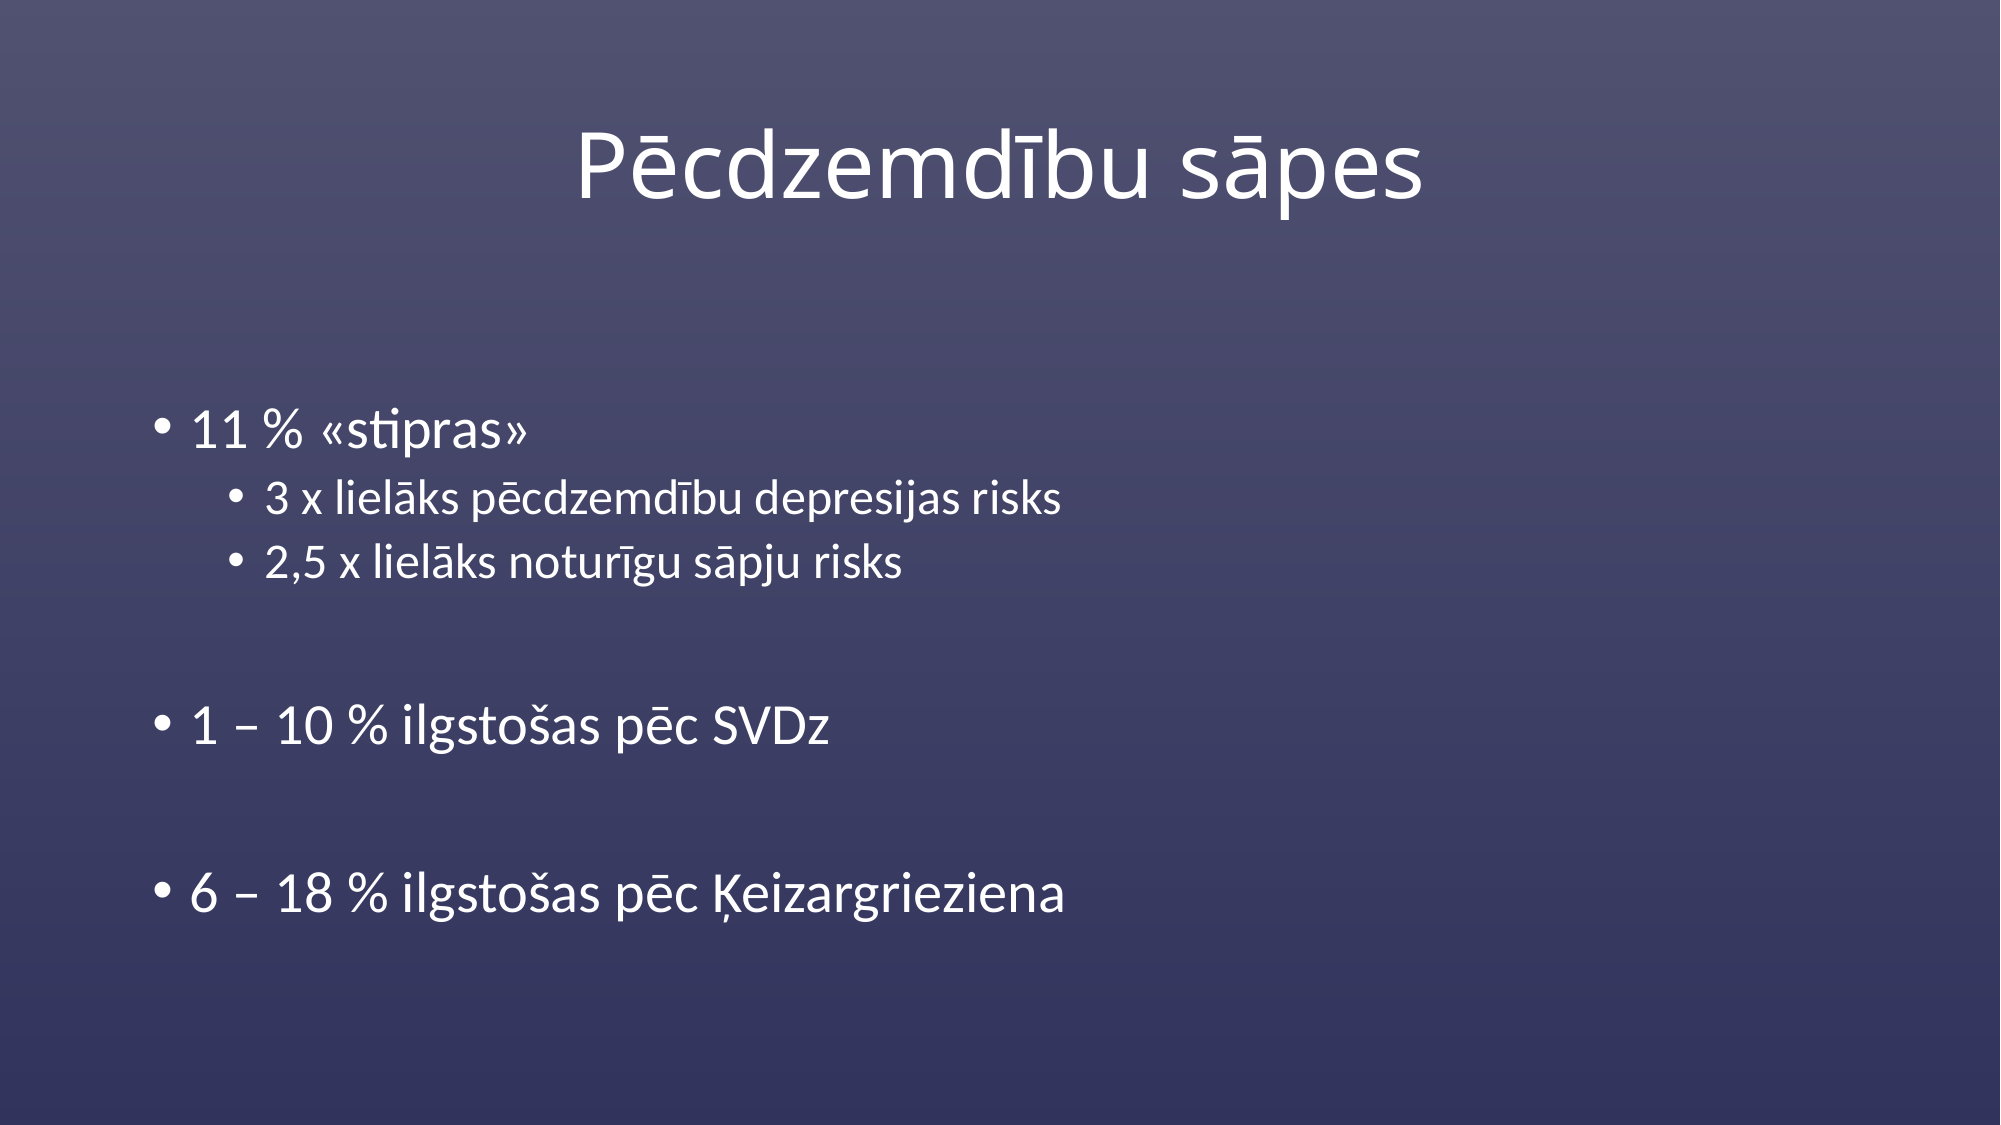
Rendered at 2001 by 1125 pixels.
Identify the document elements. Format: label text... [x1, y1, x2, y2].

list 11 % «stipras» 3 x lielāks pēcdzemdību depresijas risks 2,5 x lielāks noturīgu sāpju risks 1 – 10 % ilgstošas pēc SVDz 6 – 18 % ilgstošas pēc Ķeizargrieziena [137, 299, 1863, 1014]
title Pēcdzemdību sāpes [137, 59, 1863, 278]
